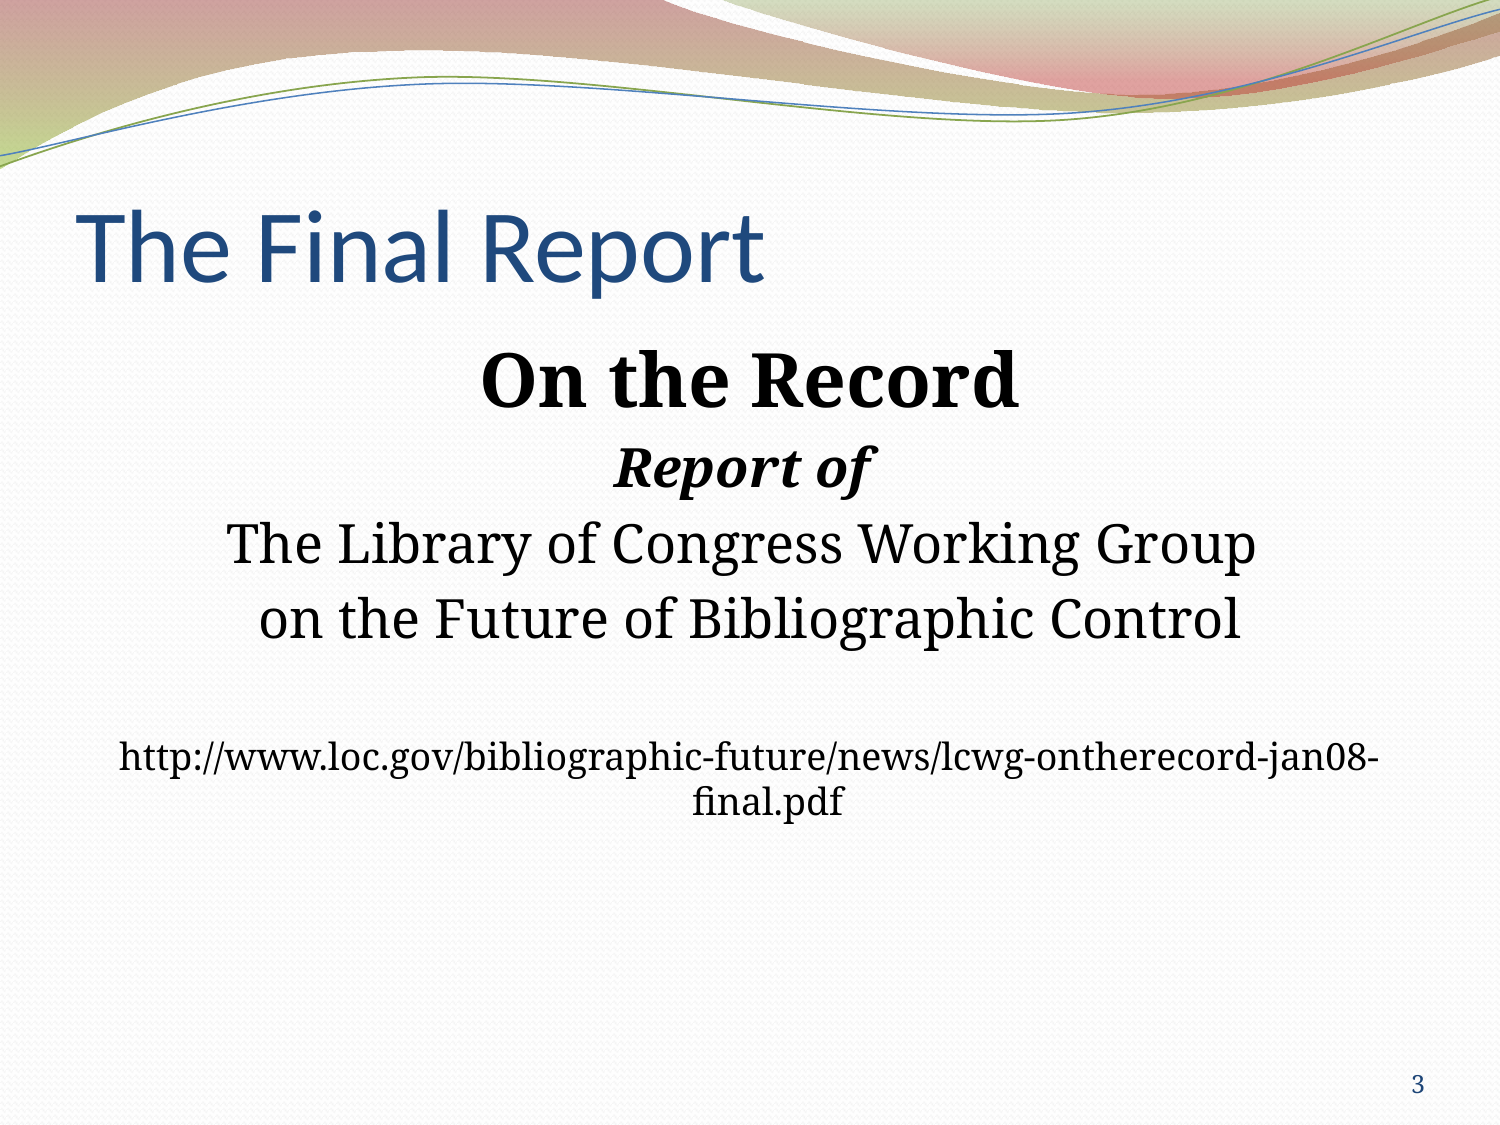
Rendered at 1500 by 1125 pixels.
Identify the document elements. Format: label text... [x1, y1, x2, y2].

list On the Record Report of The Library of Congress Working Group on the Future of Bibliographic Control http://www.loc.gov/bibliographic-future/news/lcwg-ontherecord-jan08-final.pdf [75, 324, 1425, 1005]
slide_number 3 [1299, 1042, 1425, 1103]
title The Final Report [75, 115, 1425, 303]
